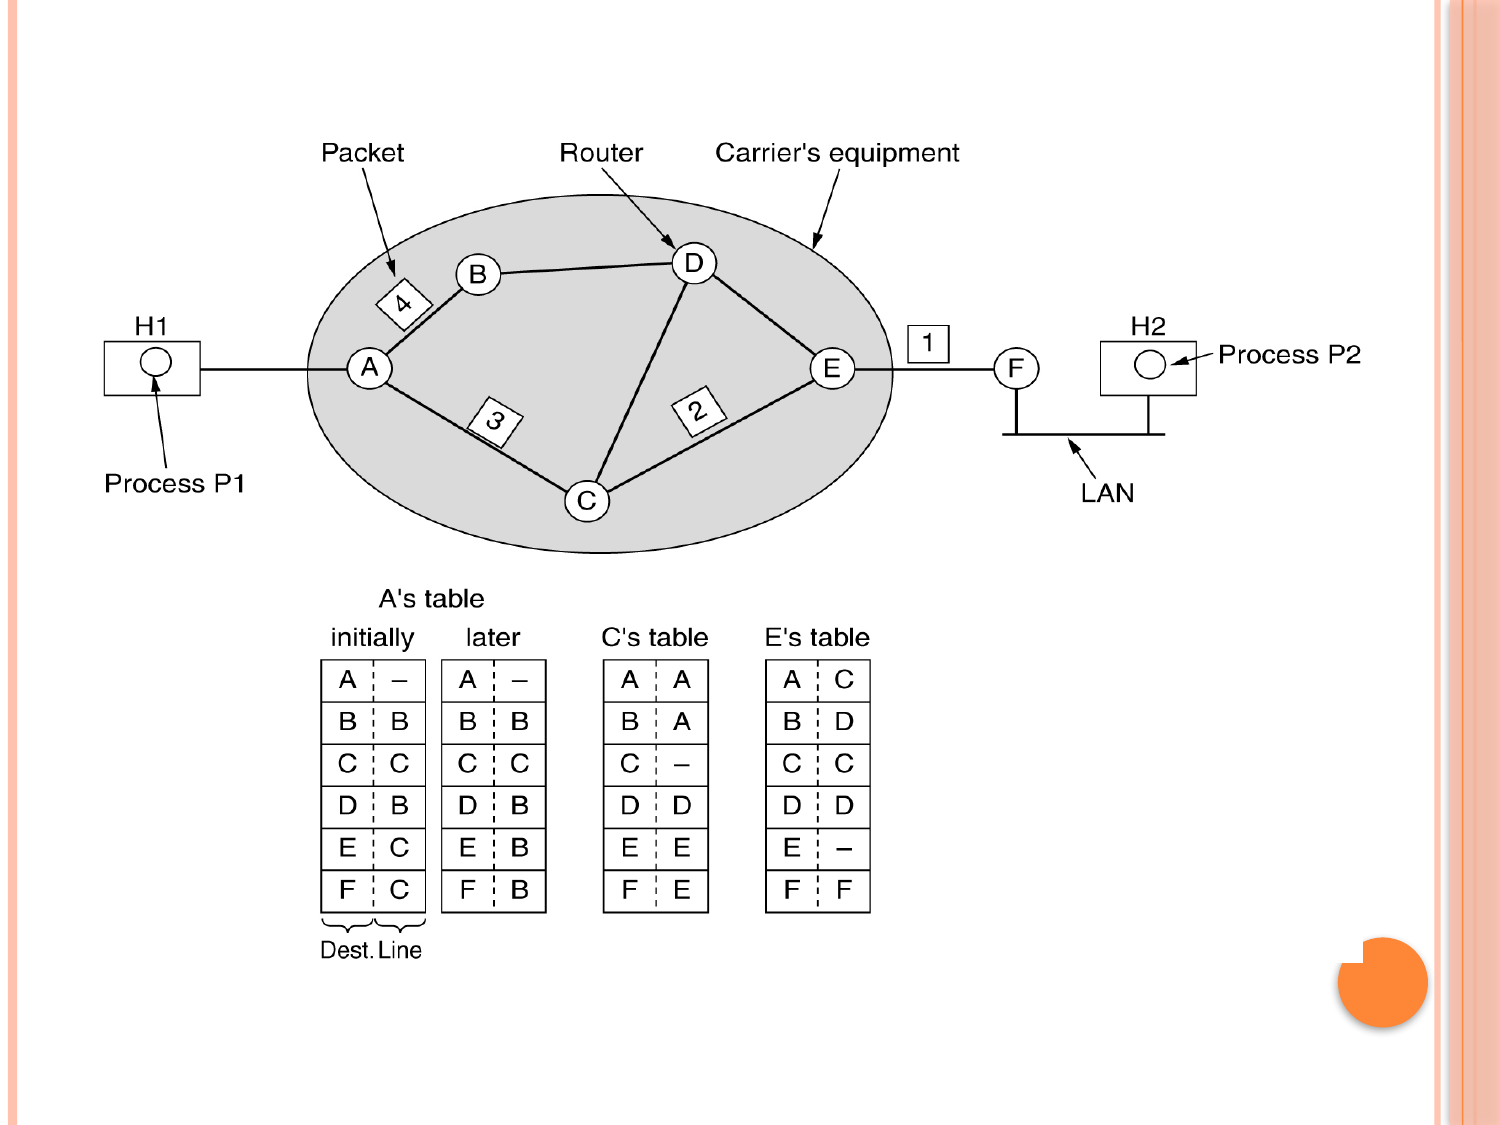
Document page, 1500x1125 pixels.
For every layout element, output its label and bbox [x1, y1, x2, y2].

picture [99, 136, 1363, 963]
